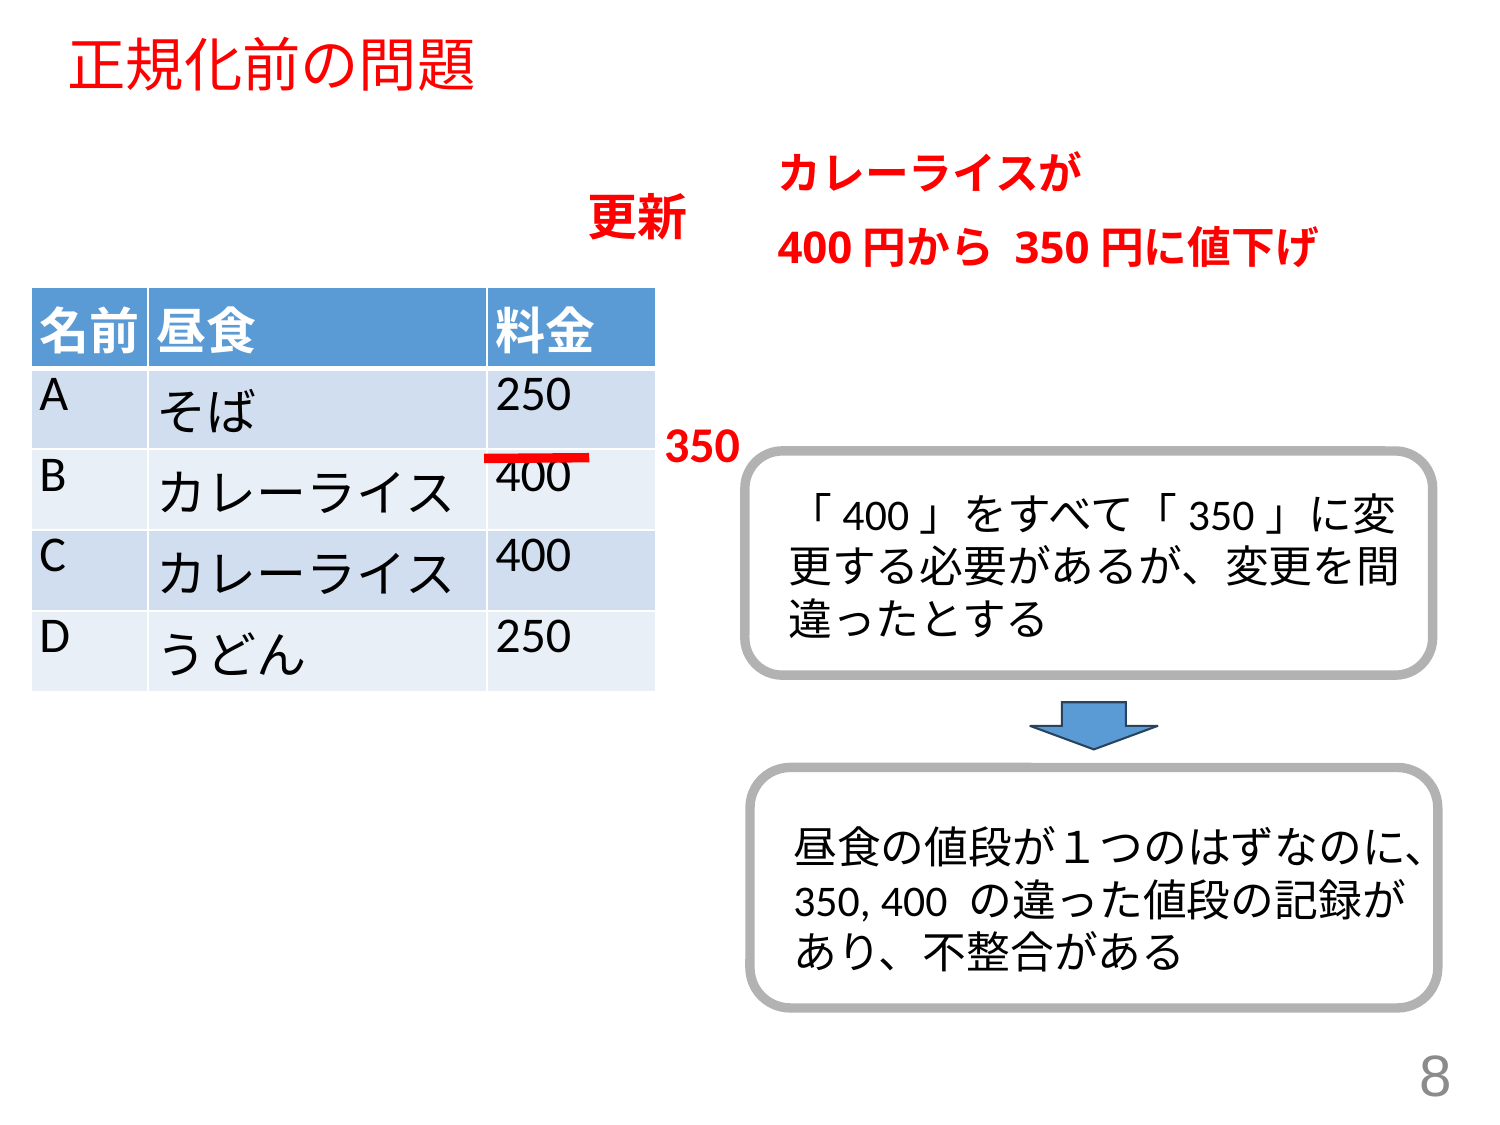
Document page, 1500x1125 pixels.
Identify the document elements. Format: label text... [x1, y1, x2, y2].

table_cell A [32, 371, 147, 448]
text_box 昼食の値段が１つのはずなのに、350, 400 の違った値段の記録があり、不整合がある [778, 812, 1434, 985]
table_cell うどん [149, 612, 486, 691]
table_header 昼食 [149, 288, 486, 366]
table_cell B [32, 450, 147, 529]
text_box 350 [649, 405, 755, 481]
table_header 名前 [32, 288, 147, 366]
text_box カレーライスが 400円から 350円に値下げ [766, 140, 1454, 491]
text_box 更新 [573, 178, 766, 254]
table_cell 250 [488, 371, 655, 448]
text_box [1029, 701, 1159, 751]
table_cell D [32, 612, 147, 691]
table_cell そば [149, 371, 486, 448]
table_cell カレーライス [149, 450, 486, 529]
title 正規化前の問題 [52, 28, 1441, 106]
table_header 料金 [488, 288, 655, 366]
table_cell 400 [488, 531, 655, 610]
slide_number 8 [1129, 1042, 1467, 1103]
text_box [748, 766, 1439, 1009]
text_box [743, 449, 1434, 677]
table_cell カレーライス [149, 531, 486, 610]
table_cell 250 [488, 612, 655, 691]
table_cell 400 [488, 450, 655, 529]
table_cell C [32, 531, 147, 610]
